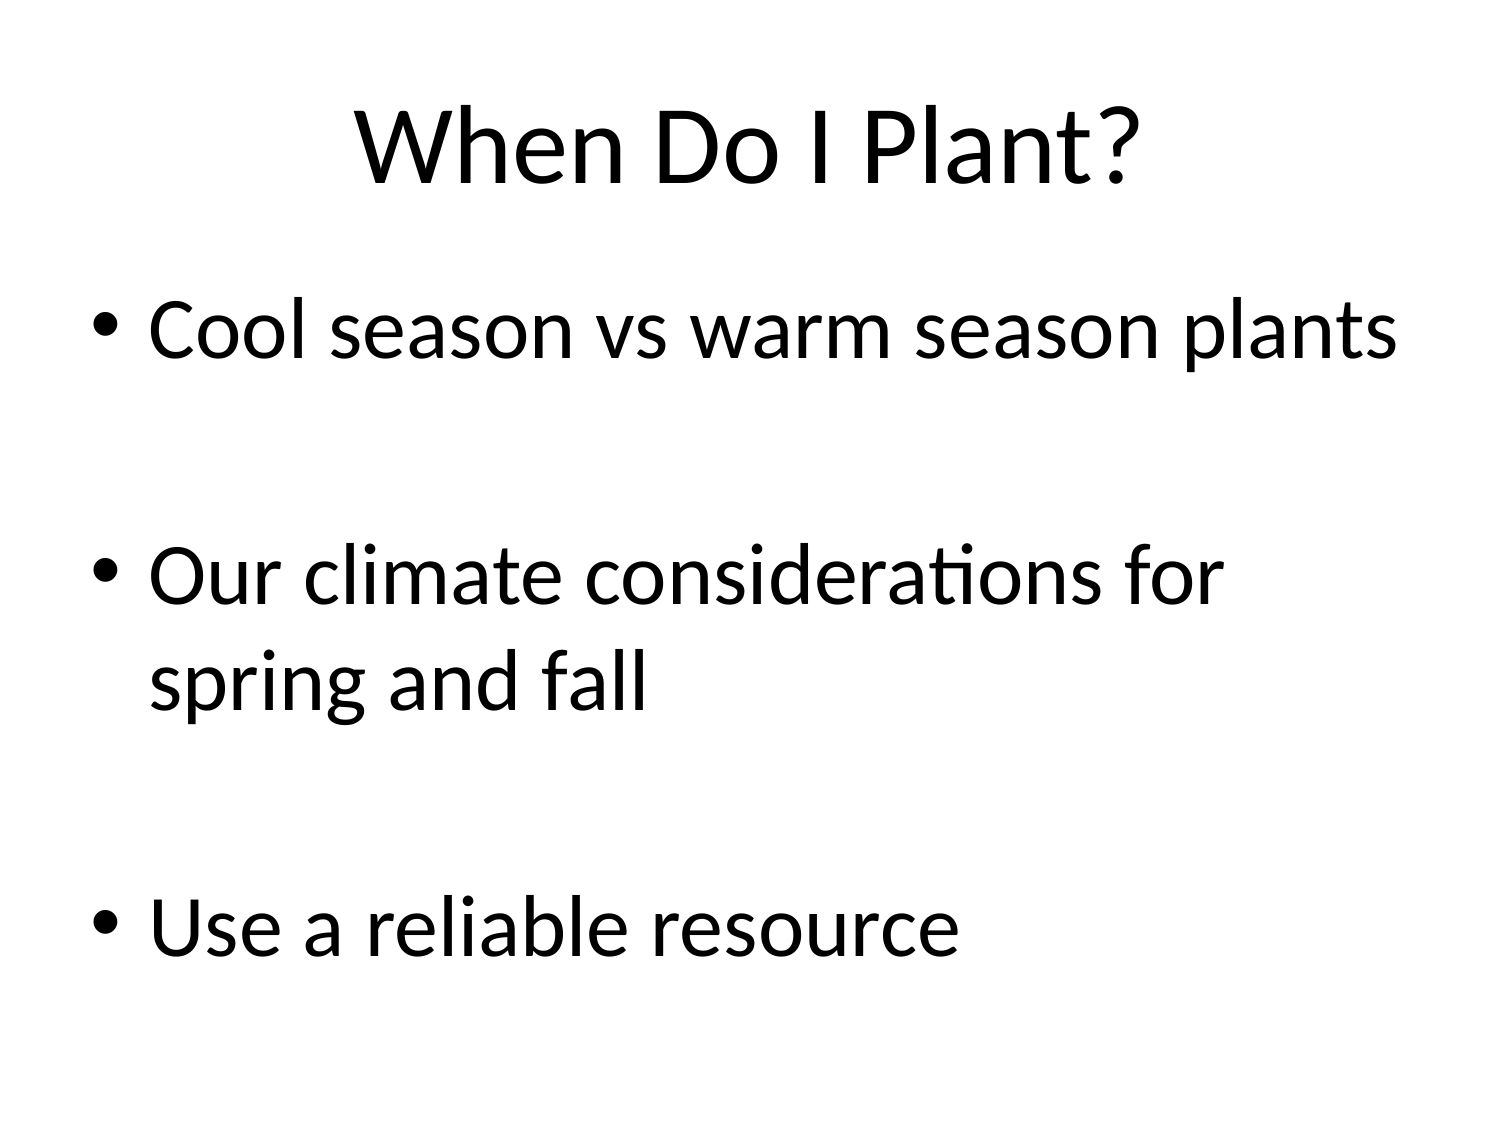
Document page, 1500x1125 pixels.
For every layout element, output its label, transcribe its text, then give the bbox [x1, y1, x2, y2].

title When Do I Plant? [75, 45, 1425, 233]
list Cool season vs warm season plants Our climate considerations for spring and fall Use a reliable resource [75, 262, 1425, 1005]
